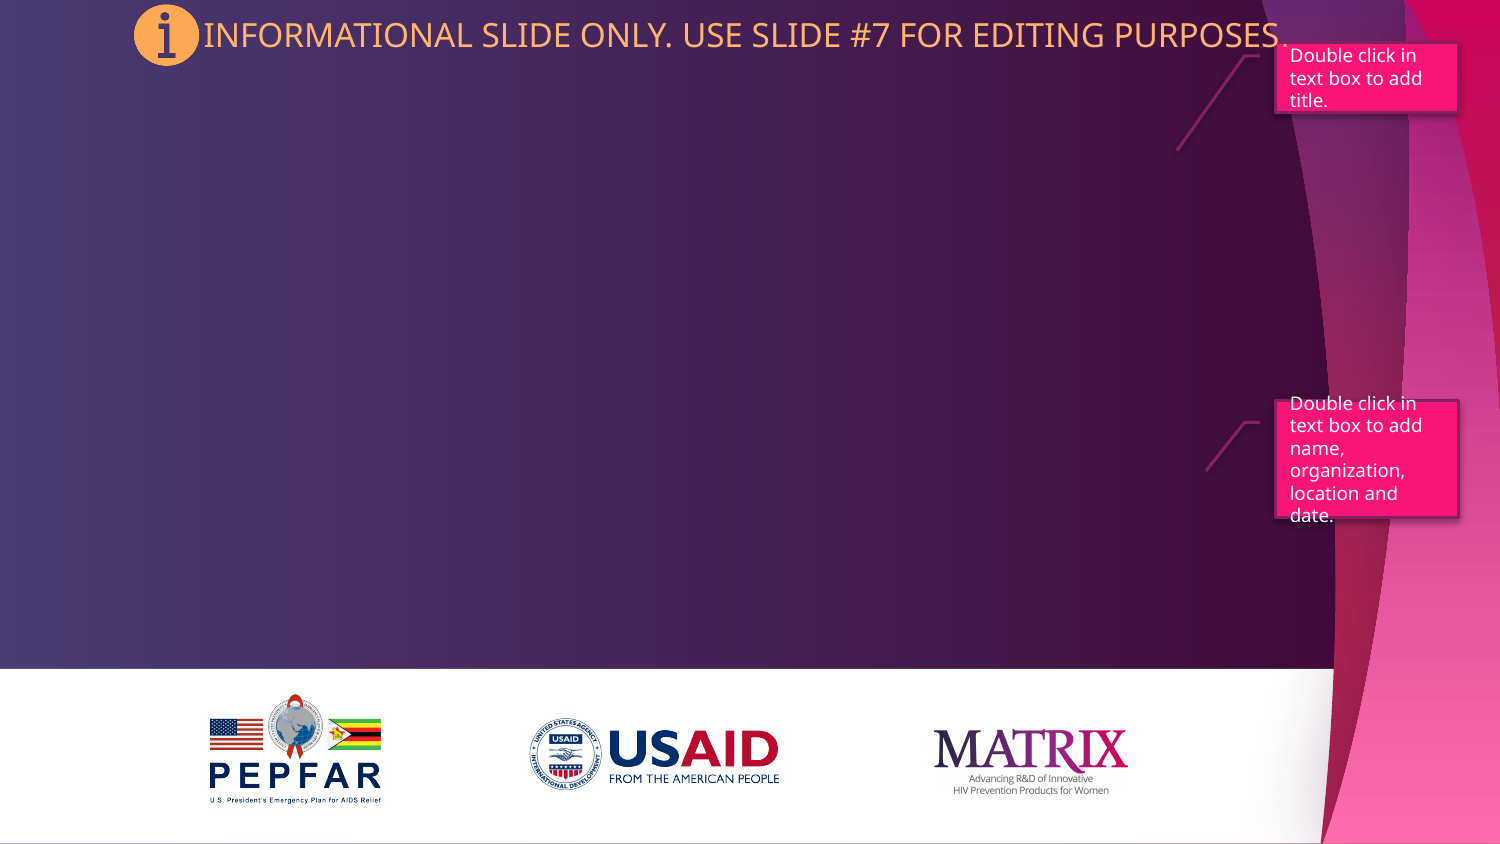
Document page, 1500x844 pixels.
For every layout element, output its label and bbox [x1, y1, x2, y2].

picture [210, 694, 381, 804]
picture [125, 0, 208, 74]
picture [492, 694, 813, 819]
picture [934, 728, 1129, 794]
